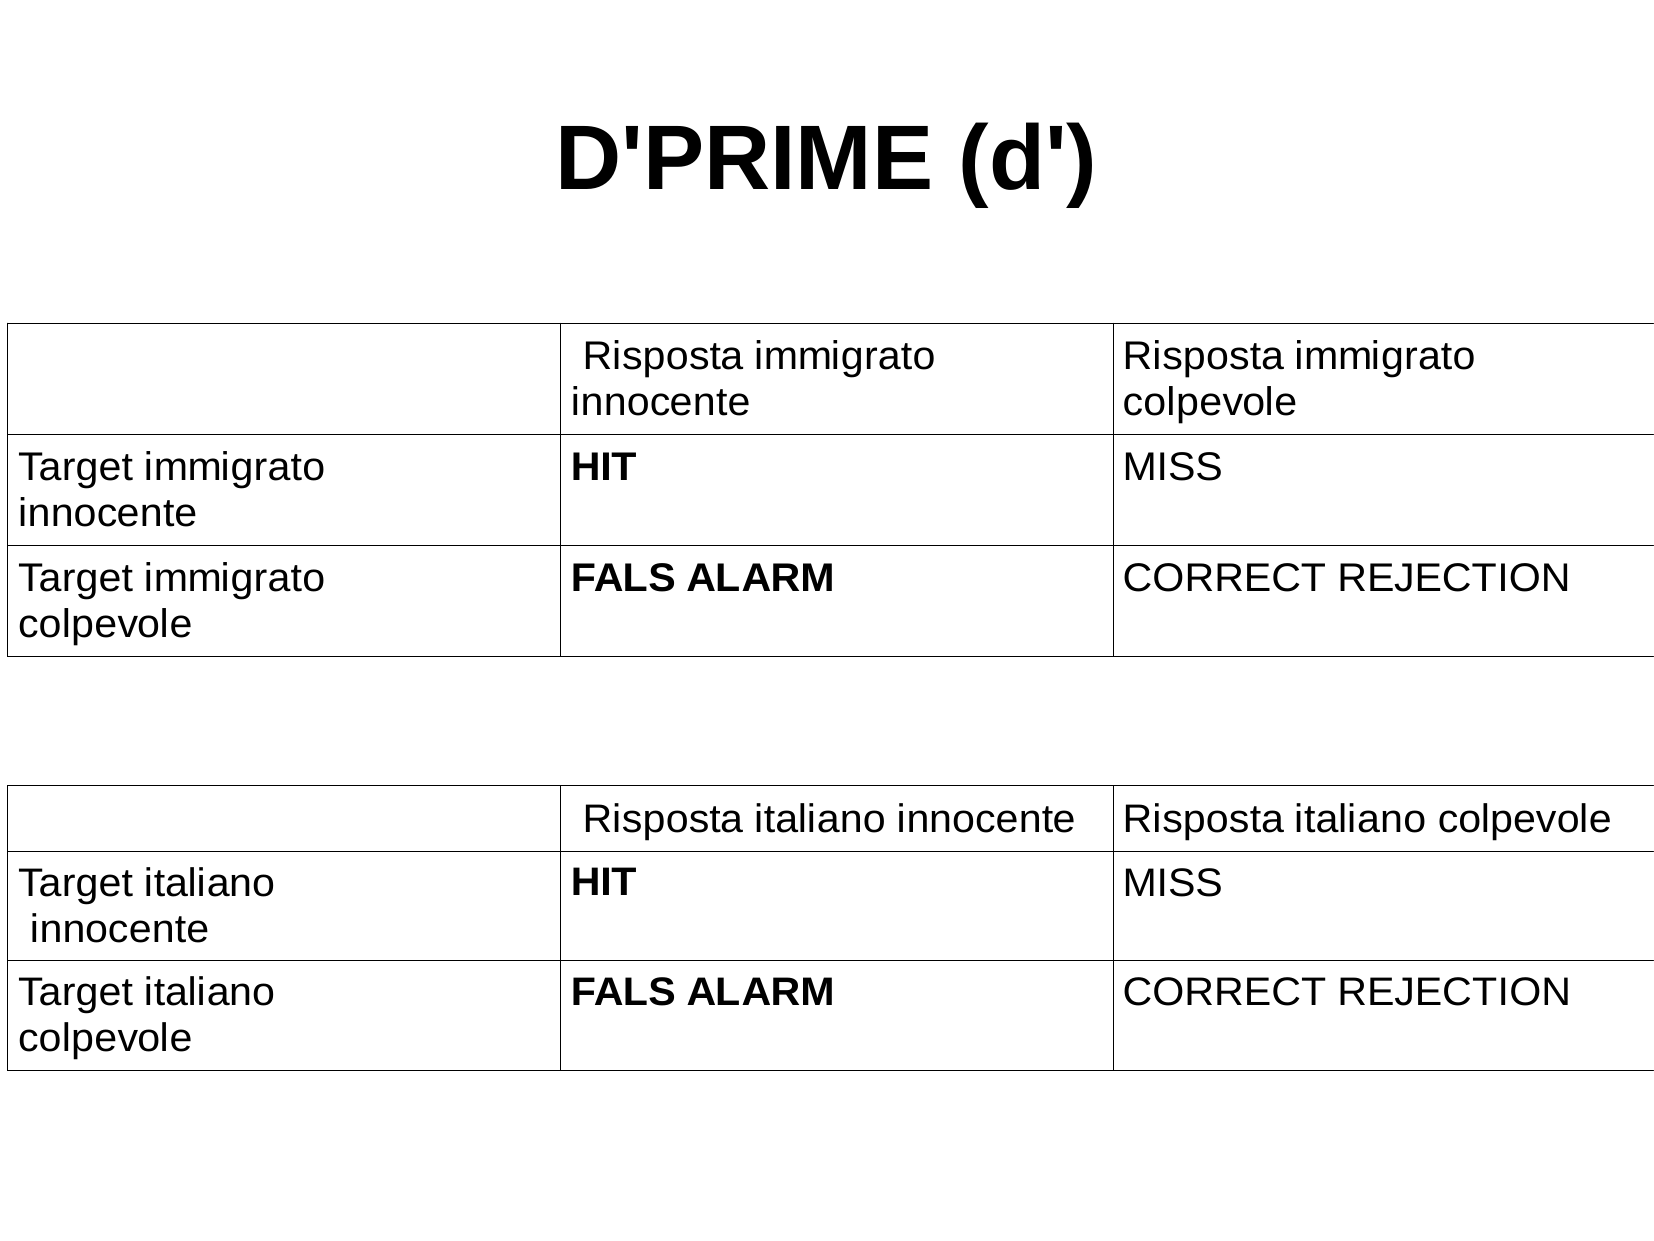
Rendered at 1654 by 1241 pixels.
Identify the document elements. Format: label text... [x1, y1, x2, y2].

text_box D'PRIME (d')‏ [82, 49, 1571, 257]
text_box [0, 322, 1654, 704]
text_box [0, 785, 1654, 1117]
